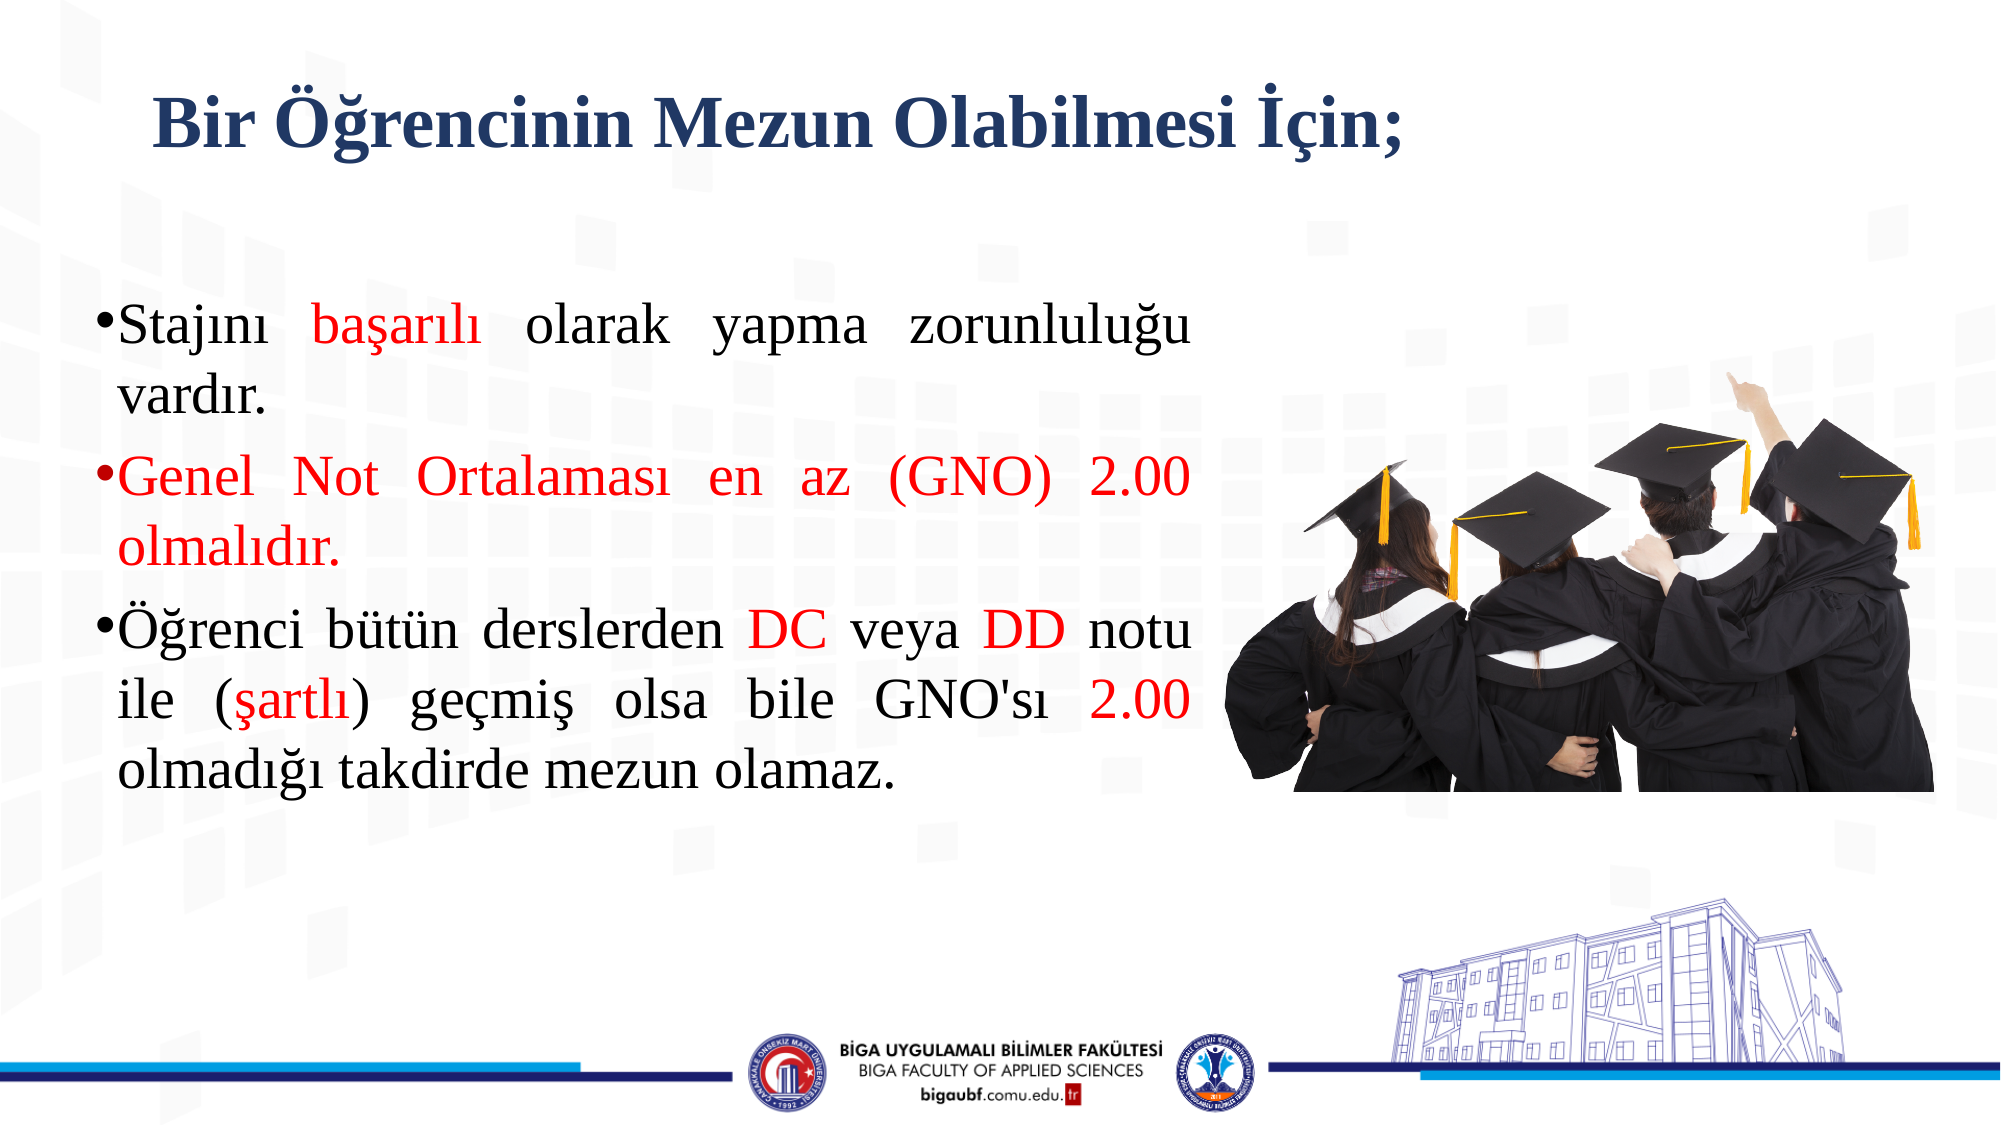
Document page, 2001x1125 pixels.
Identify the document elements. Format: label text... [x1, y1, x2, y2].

picture [0, 0, 2001, 1125]
list Stajını başarılı olarak yapma zorunluluğu vardır. Genel Not Ortalaması en az (GNO) 2.00 olmalıdır. Öğrenci bütün derslerden DC veya DD notu ile (şartlı) geçmiş olsa bile GNO'sı 2.00 olmadığı takdirde mezun olamaz. [57, 277, 1208, 992]
title Bir Öğrencinin Mezun Olabilmesi İçin; [137, 59, 1863, 278]
